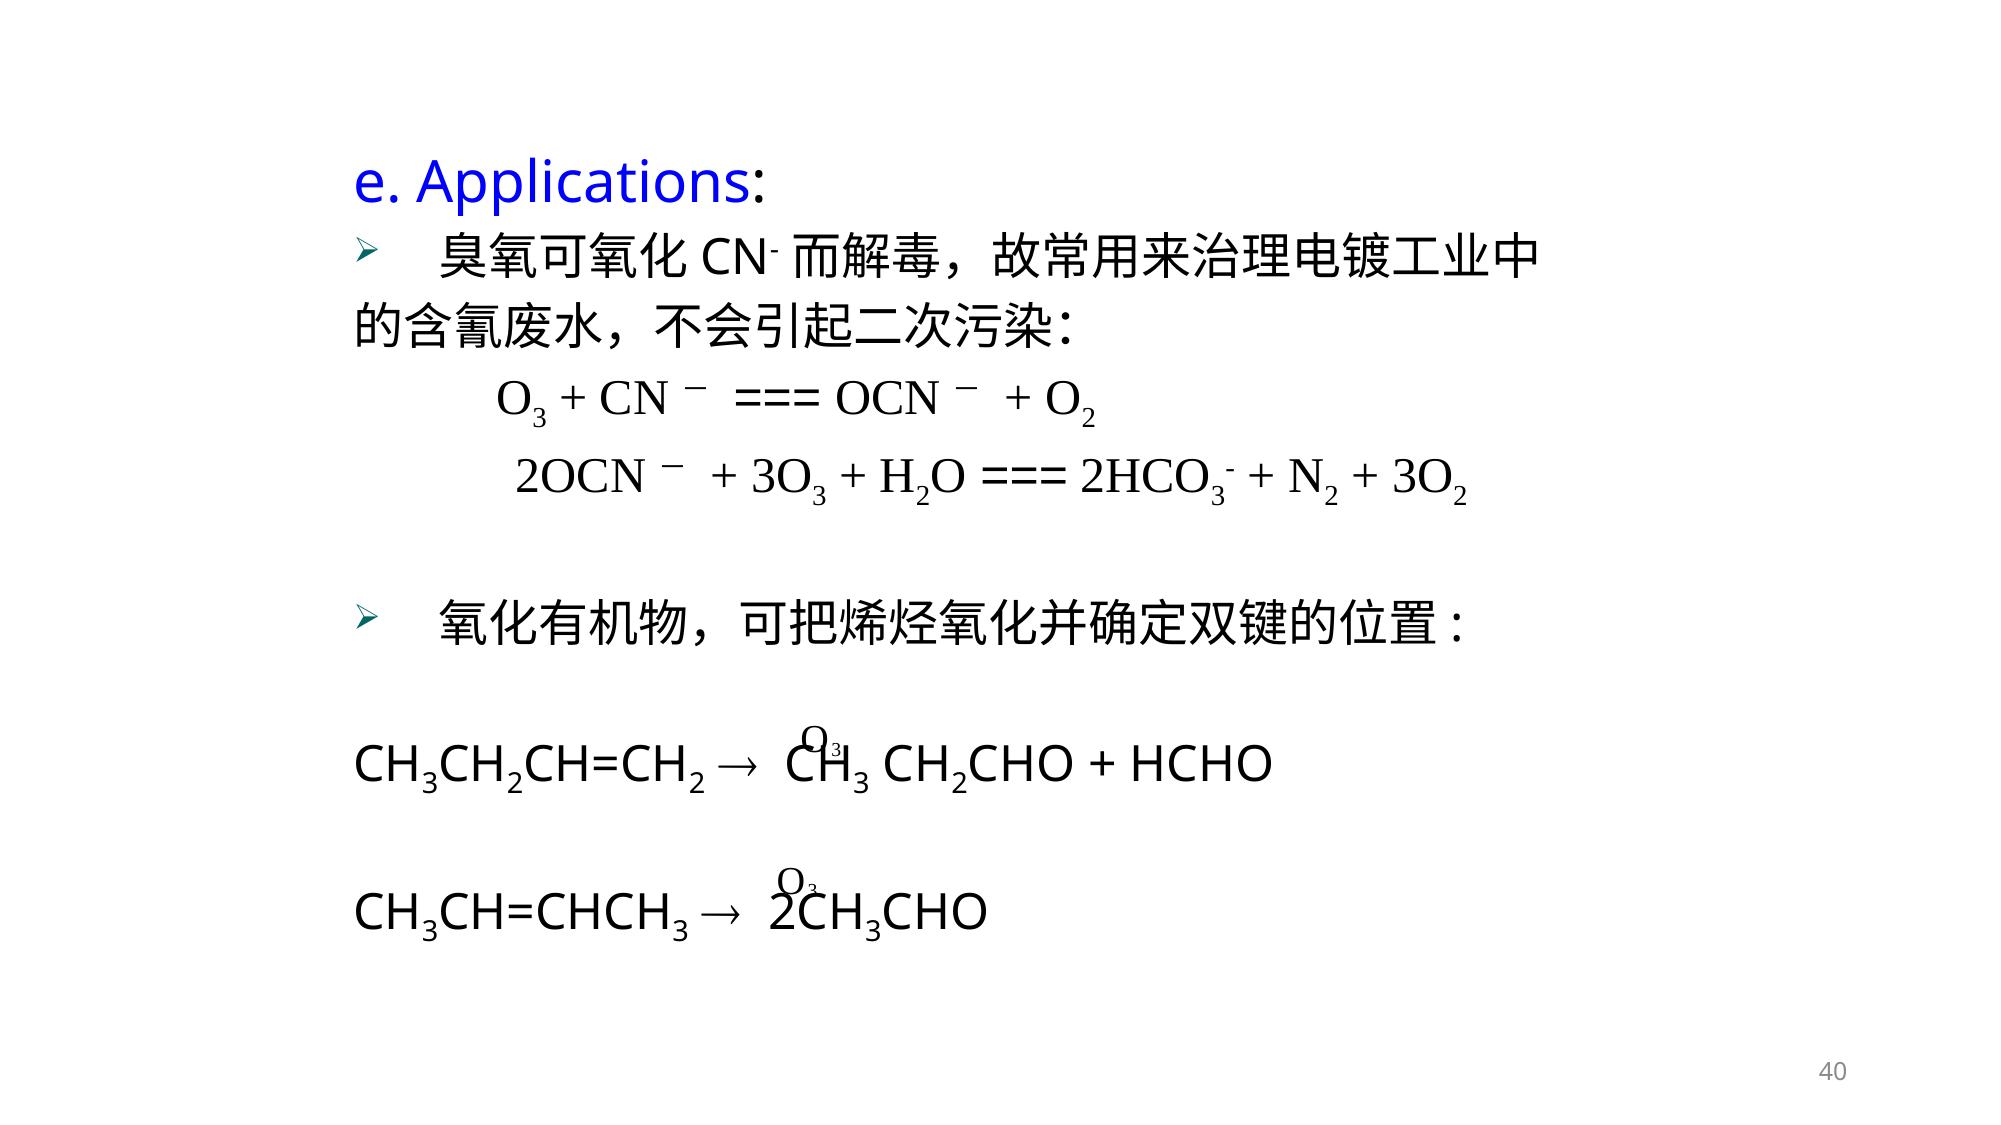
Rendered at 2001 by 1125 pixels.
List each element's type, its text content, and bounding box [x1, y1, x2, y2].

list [799, 716, 843, 764]
slide_number 40 [1412, 1042, 1863, 1103]
text_box e. Applications: 臭氧可氧化CN-而解毒，故常用来治理电镀工业中 的含氰废水，不会引起二次污染： O3 + CN－ === OCN－ + O2 2OCN－ + 3O3 + H2O === 2HCO3- + N2 + 3O2 氧化有机物，可把烯烃氧化并确定双键的位置: CH3CH2CH=CH2  CH3 CH2CHO + HCHO CH3CH=CHCH3  2CH3CHO [338, 137, 1624, 955]
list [775, 857, 819, 905]
